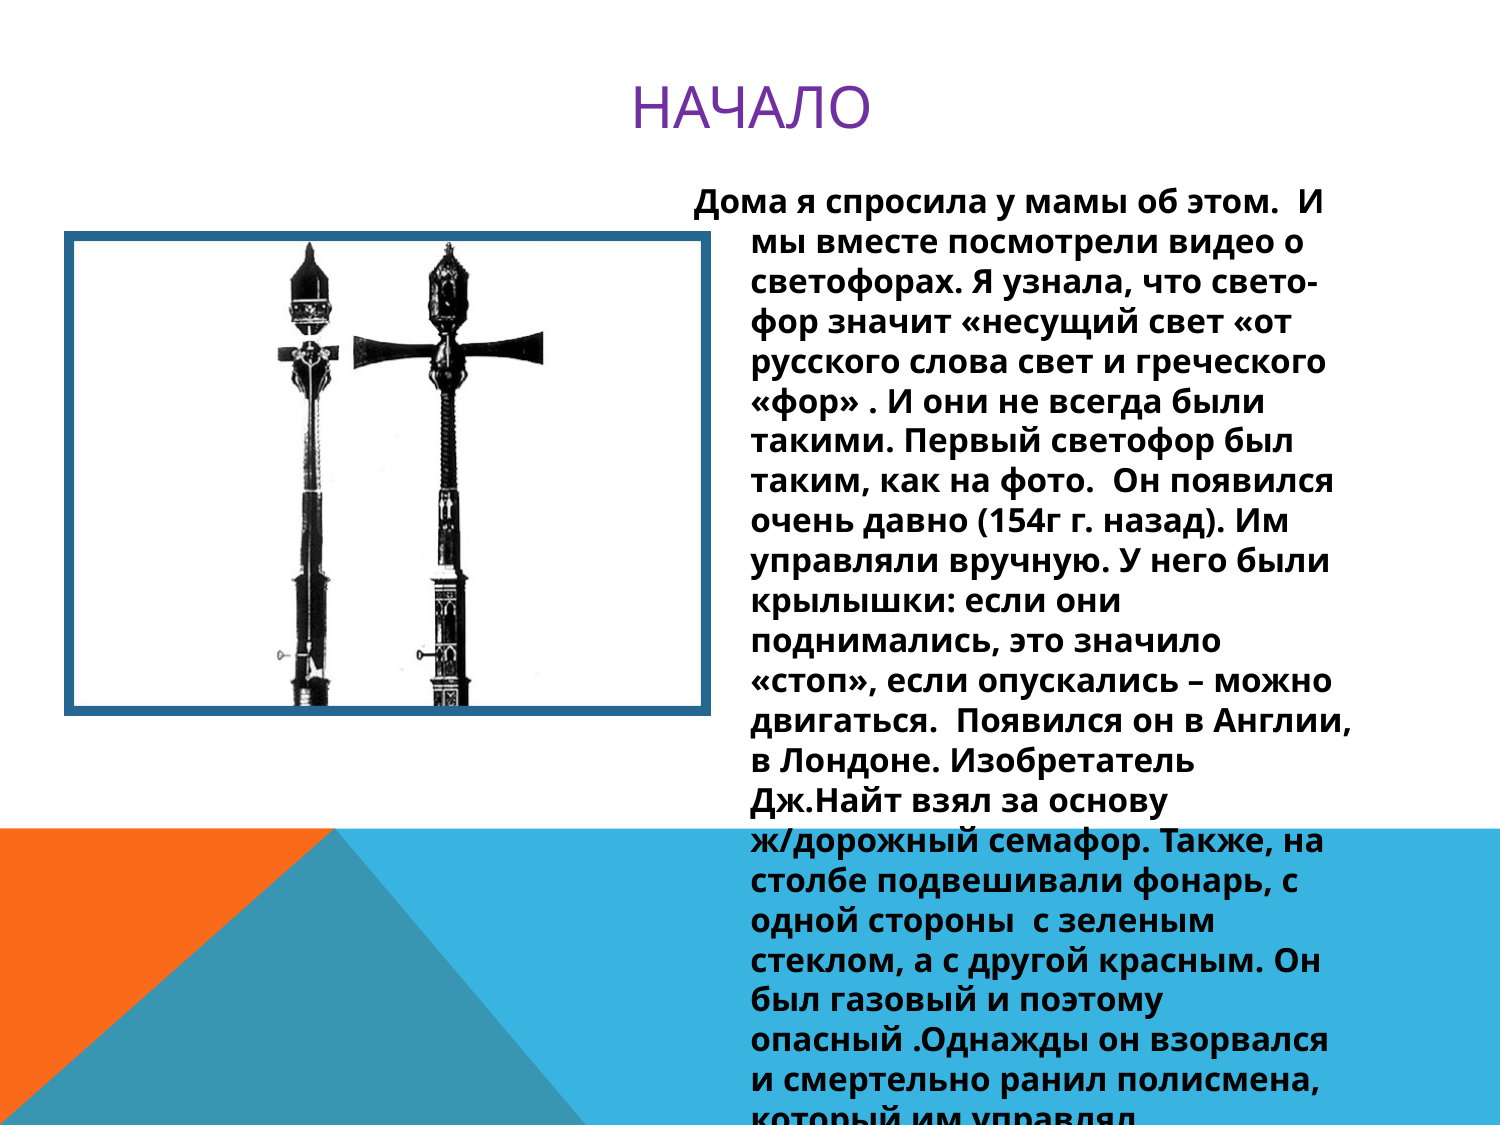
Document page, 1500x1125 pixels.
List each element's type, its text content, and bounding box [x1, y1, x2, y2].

title НАЧАЛО [135, 60, 1369, 150]
list Дома я спросила у мамы об этом. И мы вместе посмотрели видео о светофорах. Я узнала, что свето- фор значит «несущий свет «от русского слова свет и греческого «фор» . И они не всегда были такими. Первый светофор был таким, как на фото. Он появился очень давно (154г г. назад). Им управляли вручную. У него были крылышки: если они поднимались, это значило «стоп», если опускались – можно двигаться. Появился он в Англии, в Лондоне. Изобретатель Дж.Найт взял за основу ж/дорожный семафор. Также, на столбе подвешивали фонарь, с одной стороны с зеленым стеклом, а с другой красным. Он был газовый и поэтому опасный .Однажды он взорвался и смертельно ранил полисмена, который им управлял. [679, 172, 1369, 1059]
picture [64, 231, 711, 717]
